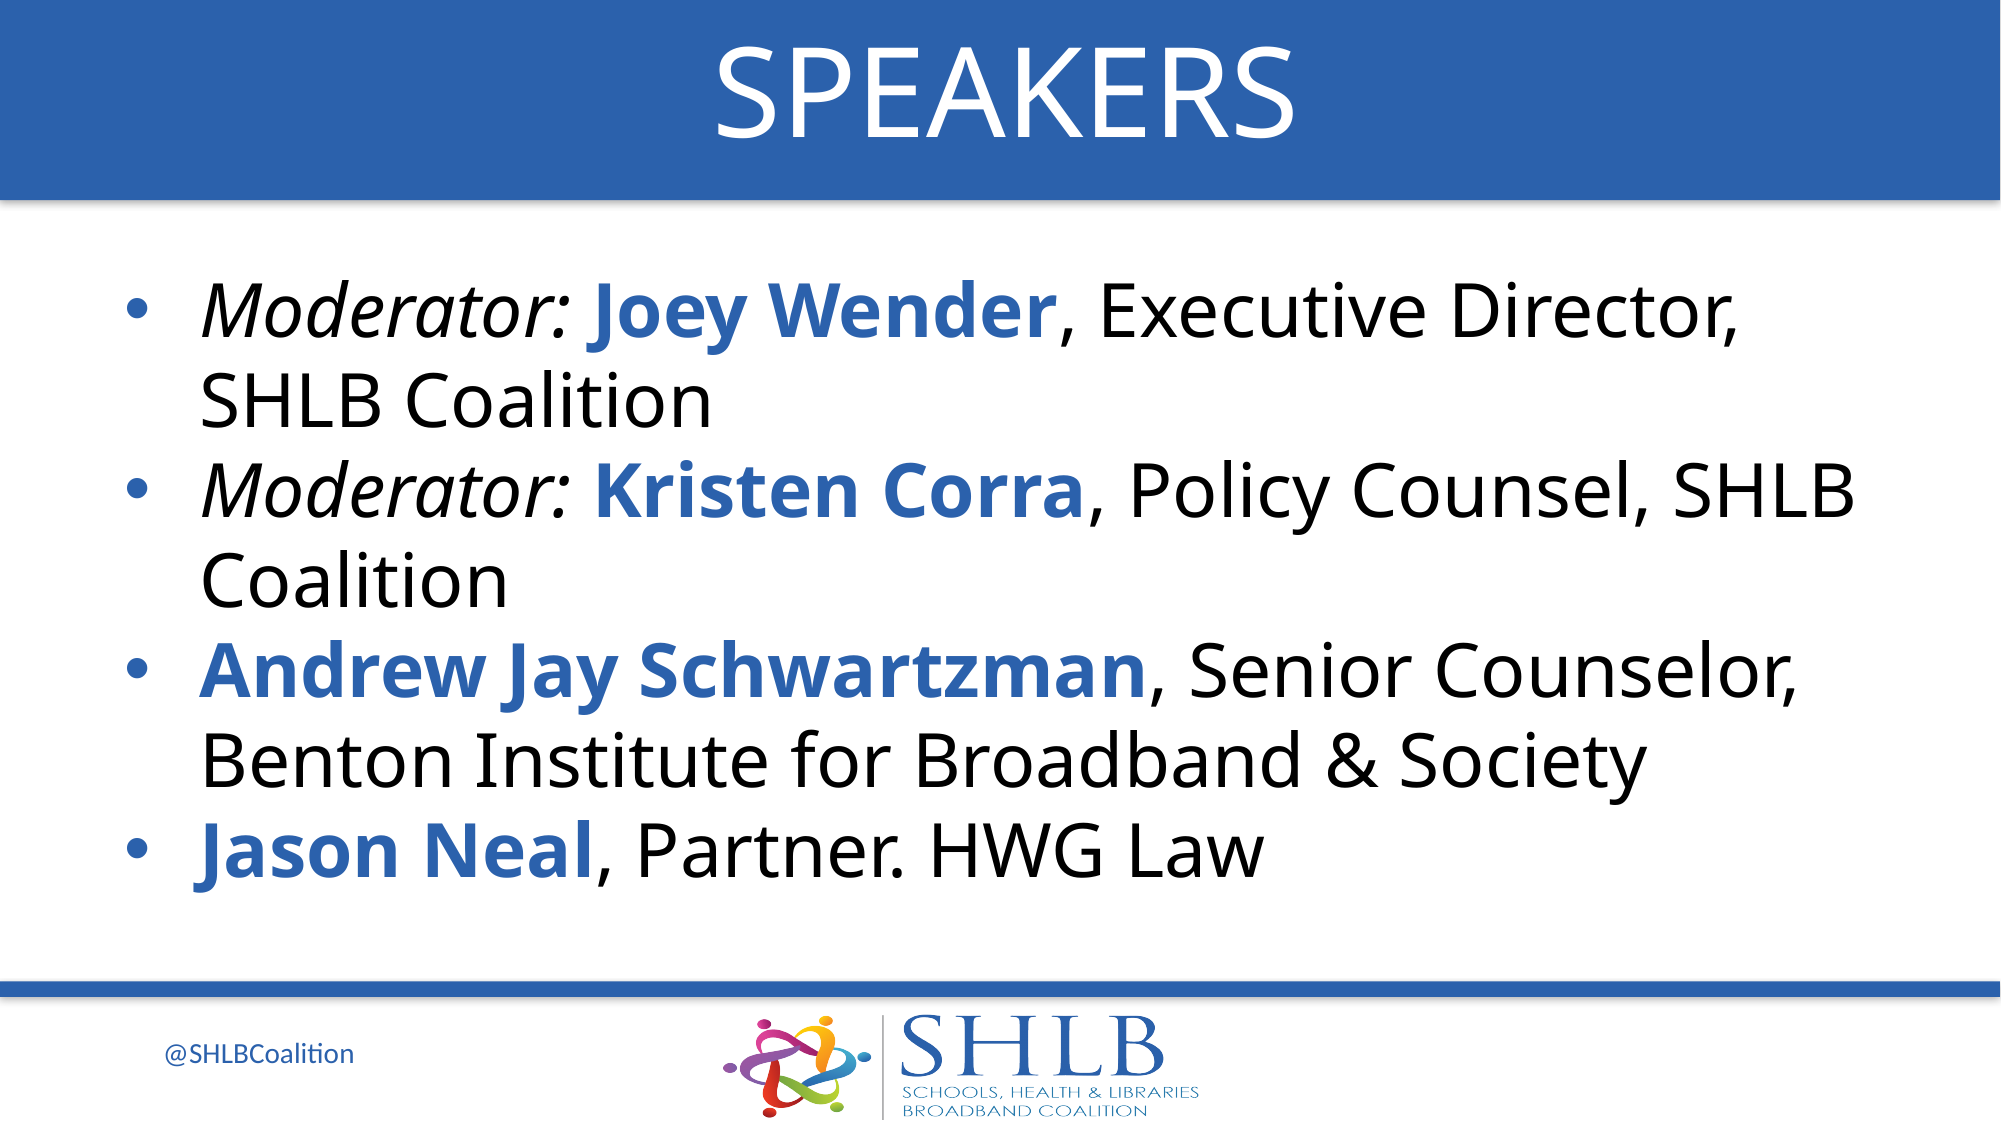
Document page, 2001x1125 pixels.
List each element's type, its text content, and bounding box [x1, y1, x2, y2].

list SPEAKERS [109, 5, 1904, 158]
picture [723, 1006, 1200, 1120]
list Moderator: Joey Wender, Executive Director, SHLB Coalition Moderator: Kristen Corra, Policy Counsel, SHLB Coalition Andrew Jay Schwartzman, Senior Counselor, Benton Institute for Broadband & Society Jason Neal, Partner. HWG Law [109, 255, 1904, 936]
